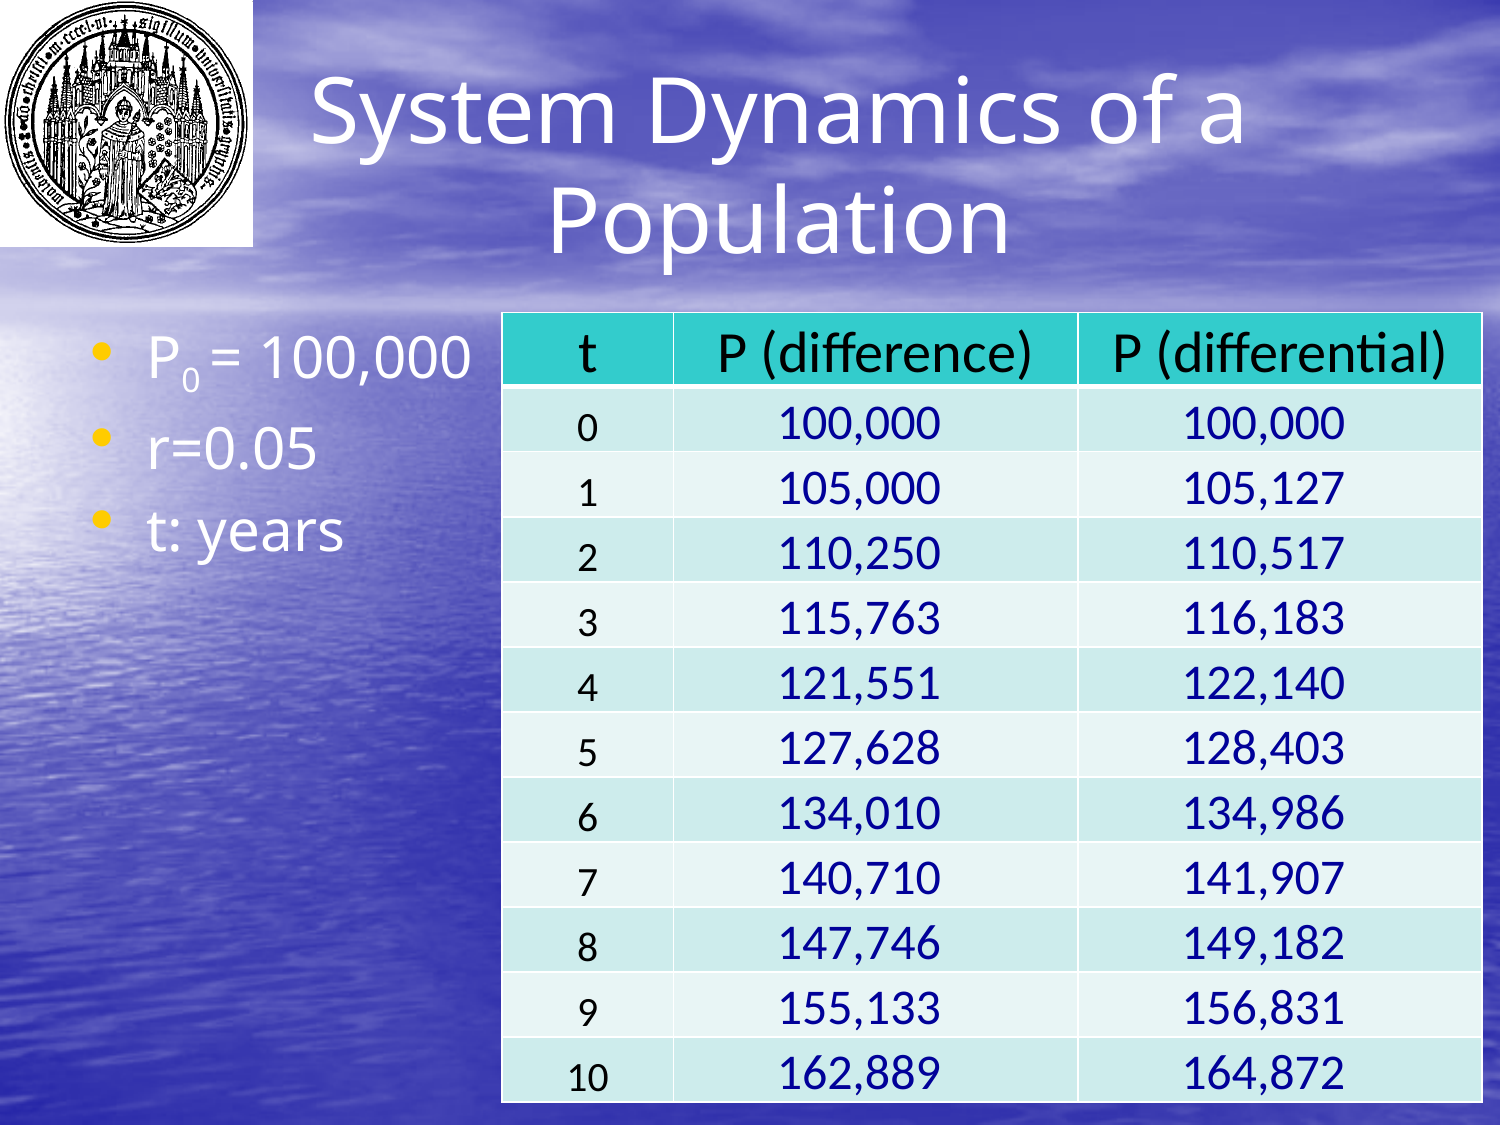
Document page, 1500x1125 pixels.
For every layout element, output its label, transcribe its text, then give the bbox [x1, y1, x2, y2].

table_cell 10 [503, 1038, 673, 1101]
table_header P (difference) [674, 313, 1077, 384]
table_cell 134,010 [674, 778, 1077, 841]
table_cell 162,889 [674, 1038, 1077, 1101]
table_cell 2 [503, 518, 673, 581]
table_cell 155,133 [674, 973, 1077, 1036]
table_header t [503, 313, 673, 384]
table_cell 156,831 [1079, 973, 1481, 1036]
list P0 = 100,000 r=0.05 t: years [75, 312, 501, 988]
title System Dynamics of a Population [265, 47, 1294, 275]
table_cell 122,140 [1079, 648, 1481, 711]
table_cell 110,517 [1079, 518, 1481, 581]
table_cell 115,763 [674, 583, 1077, 646]
table_cell 141,907 [1079, 843, 1481, 906]
table_cell 105,000 [674, 452, 1077, 516]
table_header P (differential) [1079, 313, 1481, 384]
table_cell 8 [503, 908, 673, 971]
table_cell 147,746 [674, 908, 1077, 971]
table_cell 110,250 [674, 518, 1077, 581]
table_cell 7 [503, 843, 673, 906]
table_cell 4 [503, 648, 673, 711]
table_cell 0 [503, 389, 673, 451]
table_cell 105,127 [1079, 452, 1481, 516]
table_cell 6 [503, 778, 673, 841]
table_cell 116,183 [1079, 583, 1481, 646]
table_cell 134,986 [1079, 778, 1481, 841]
table_cell 3 [503, 583, 673, 646]
table_cell 149,182 [1079, 908, 1481, 971]
table_cell 121,551 [674, 648, 1077, 711]
table_cell 1 [503, 452, 673, 516]
table_cell 5 [503, 713, 673, 776]
table_cell 128,403 [1079, 713, 1481, 776]
table_cell 140,710 [674, 843, 1077, 906]
table_cell 100,000 [1079, 389, 1481, 451]
table_cell 9 [503, 973, 673, 1036]
table_cell 164,872 [1079, 1038, 1481, 1101]
table_cell 100,000 [674, 389, 1077, 451]
table_cell 127,628 [674, 713, 1077, 776]
